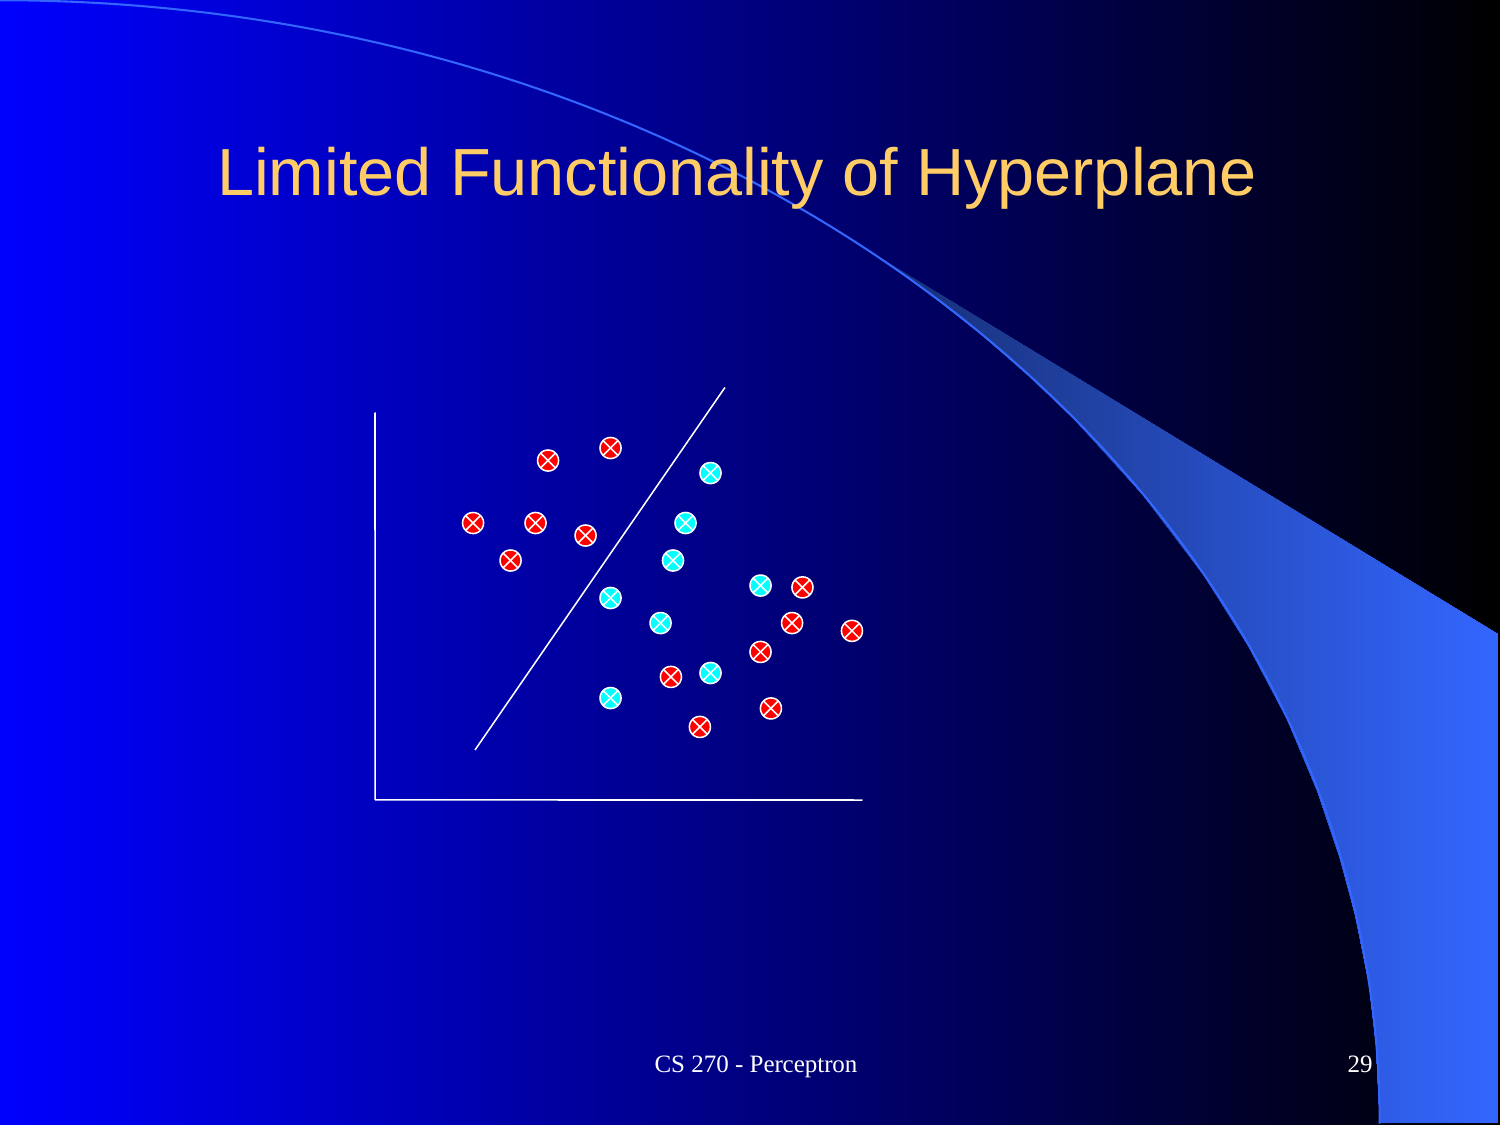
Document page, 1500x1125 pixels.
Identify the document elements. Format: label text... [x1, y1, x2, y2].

footer CS 270 - Perceptron [474, 1024, 1038, 1101]
text_box [791, 576, 814, 598]
text_box [500, 549, 522, 572]
text_box [675, 512, 697, 534]
text_box [699, 462, 722, 484]
text_box [600, 437, 622, 459]
title Limited Functionality of Hyperplane [99, 99, 1376, 238]
text_box [537, 450, 559, 472]
text_box [750, 575, 772, 597]
text_box [660, 666, 682, 688]
text_box [575, 525, 597, 547]
text_box [841, 620, 863, 642]
text_box [750, 641, 772, 663]
text_box [600, 687, 622, 709]
text_box [662, 549, 684, 572]
text_box [699, 662, 722, 684]
text_box [525, 512, 547, 534]
slide_number 29 [1074, 1024, 1388, 1101]
text_box [689, 716, 711, 738]
text_box [462, 512, 484, 534]
text_box [650, 612, 672, 634]
text_box [600, 587, 622, 609]
text_box [760, 697, 782, 719]
text_box [781, 612, 803, 634]
